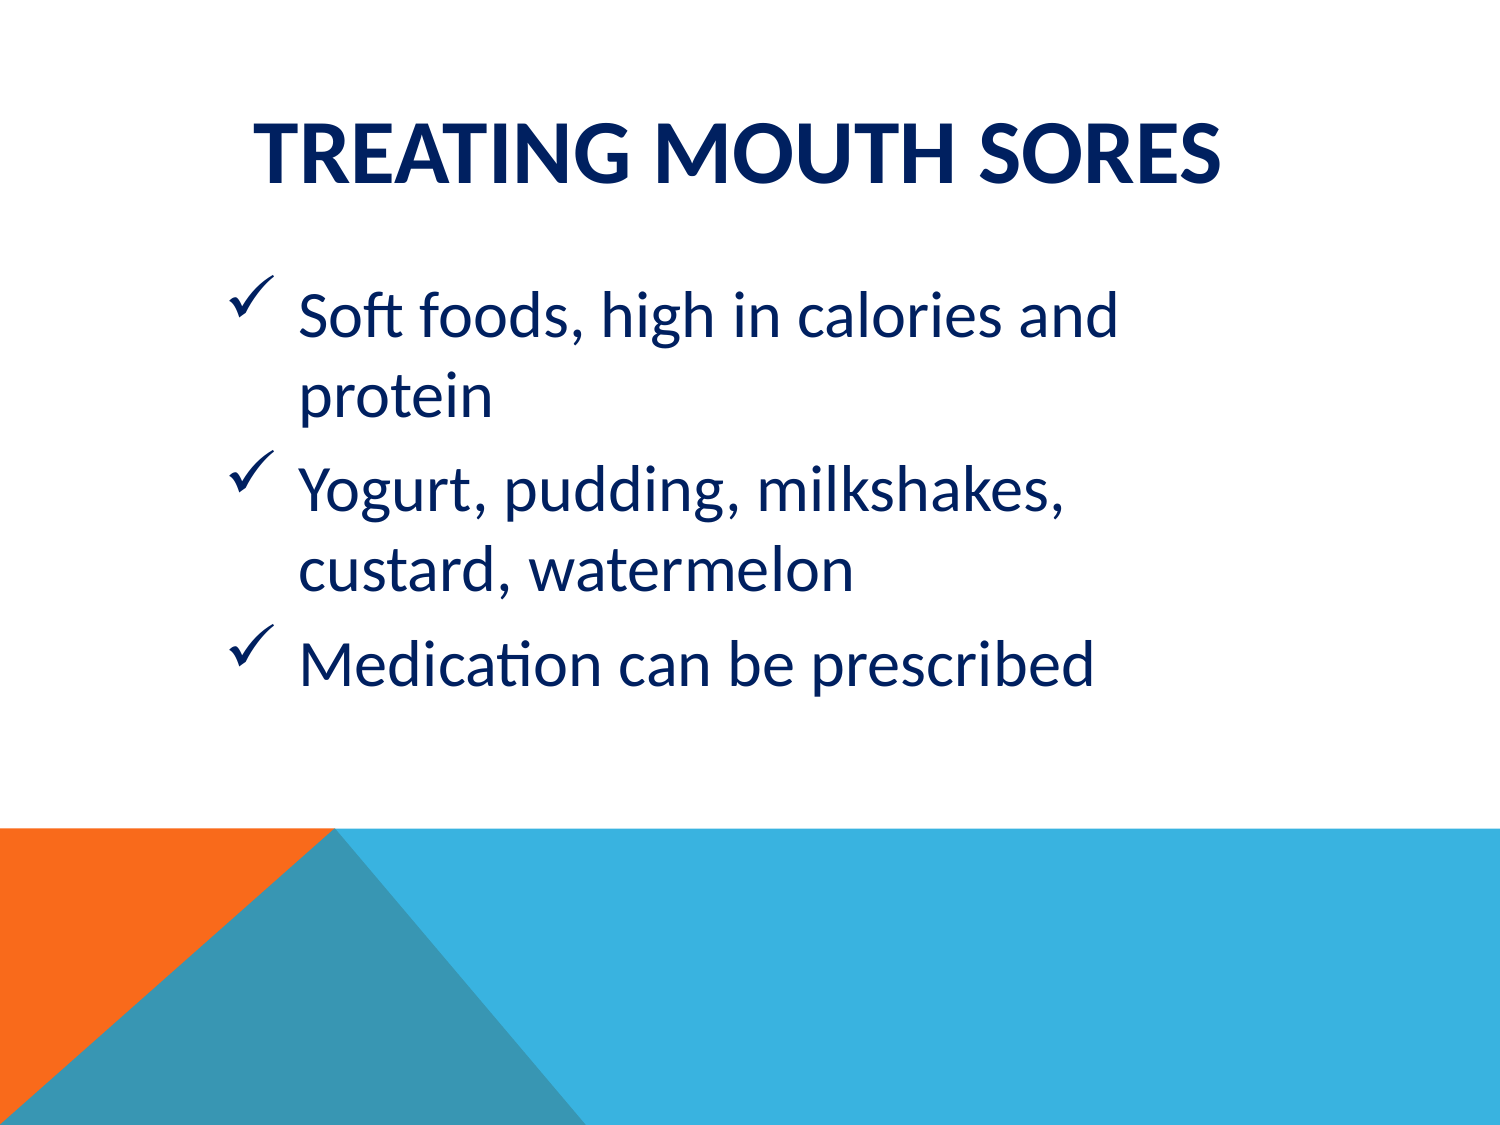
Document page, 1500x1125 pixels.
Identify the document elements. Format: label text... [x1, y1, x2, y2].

list Soft foods, high in calories and protein Yogurt, pudding, milkshakes, custard, watermelon Medication can be prescribed [209, 263, 1310, 709]
title Treating Mouth Sores [167, 99, 1310, 196]
